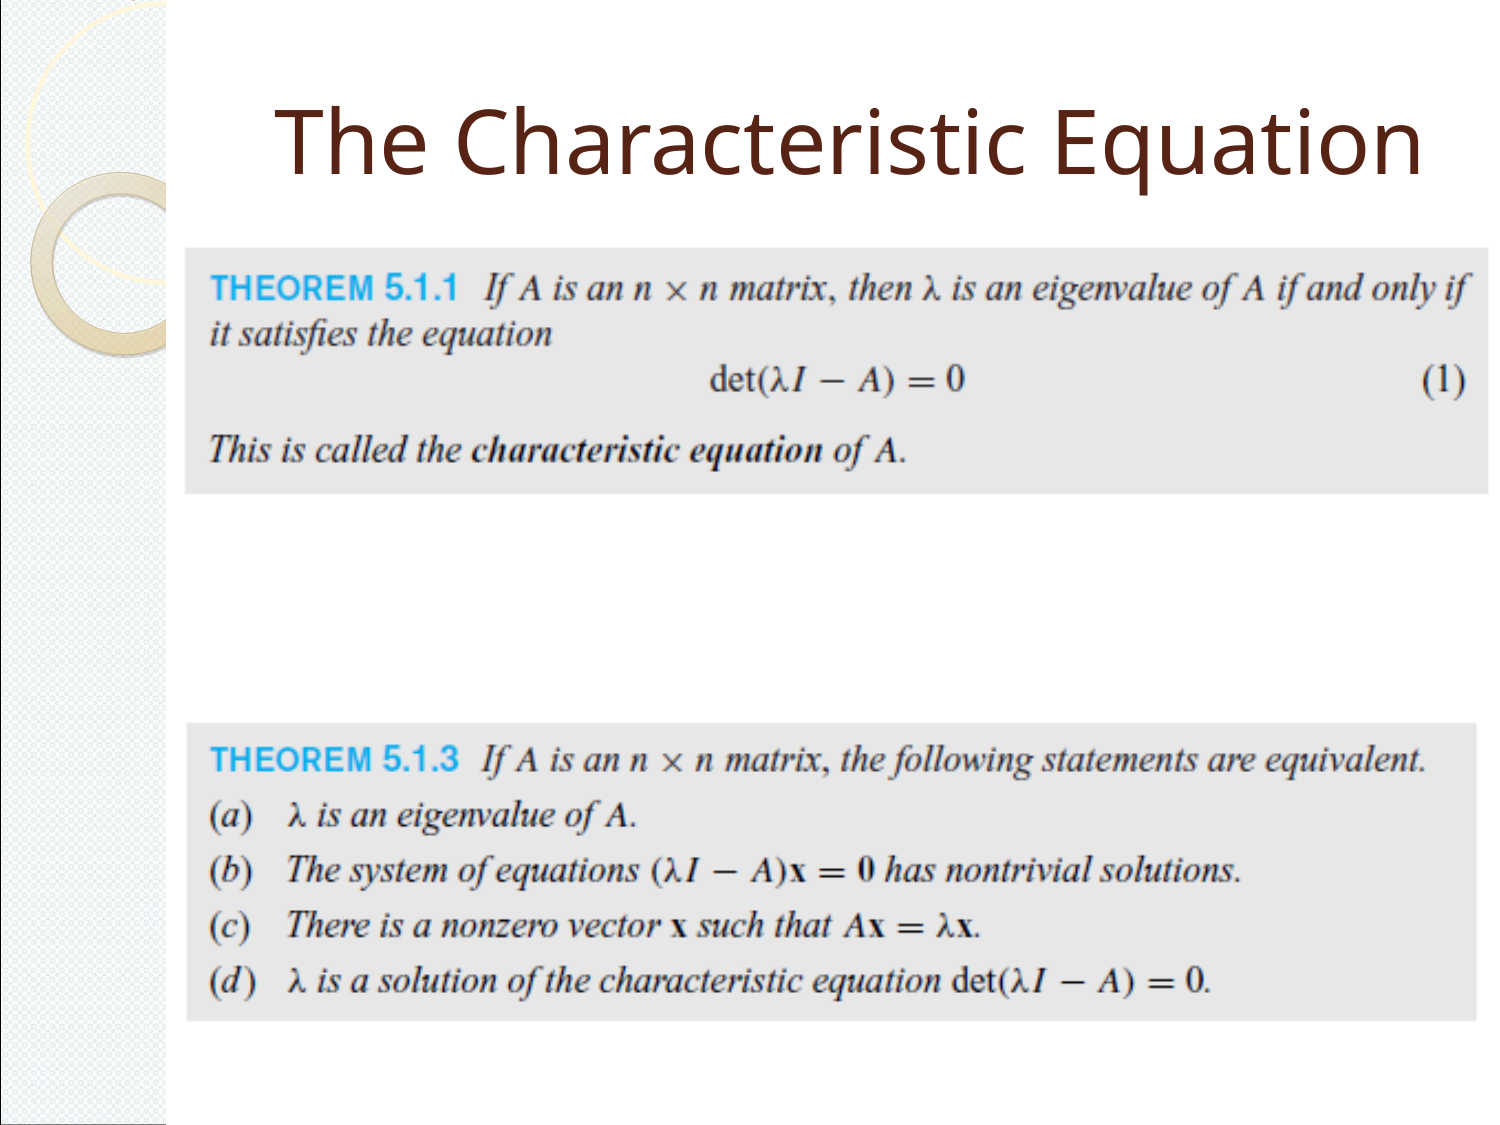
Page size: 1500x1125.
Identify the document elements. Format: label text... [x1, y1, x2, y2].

picture [179, 237, 1500, 513]
picture [0, 0, 166, 1125]
title The Characteristic Equation [235, 45, 1466, 233]
picture [174, 699, 1496, 1036]
